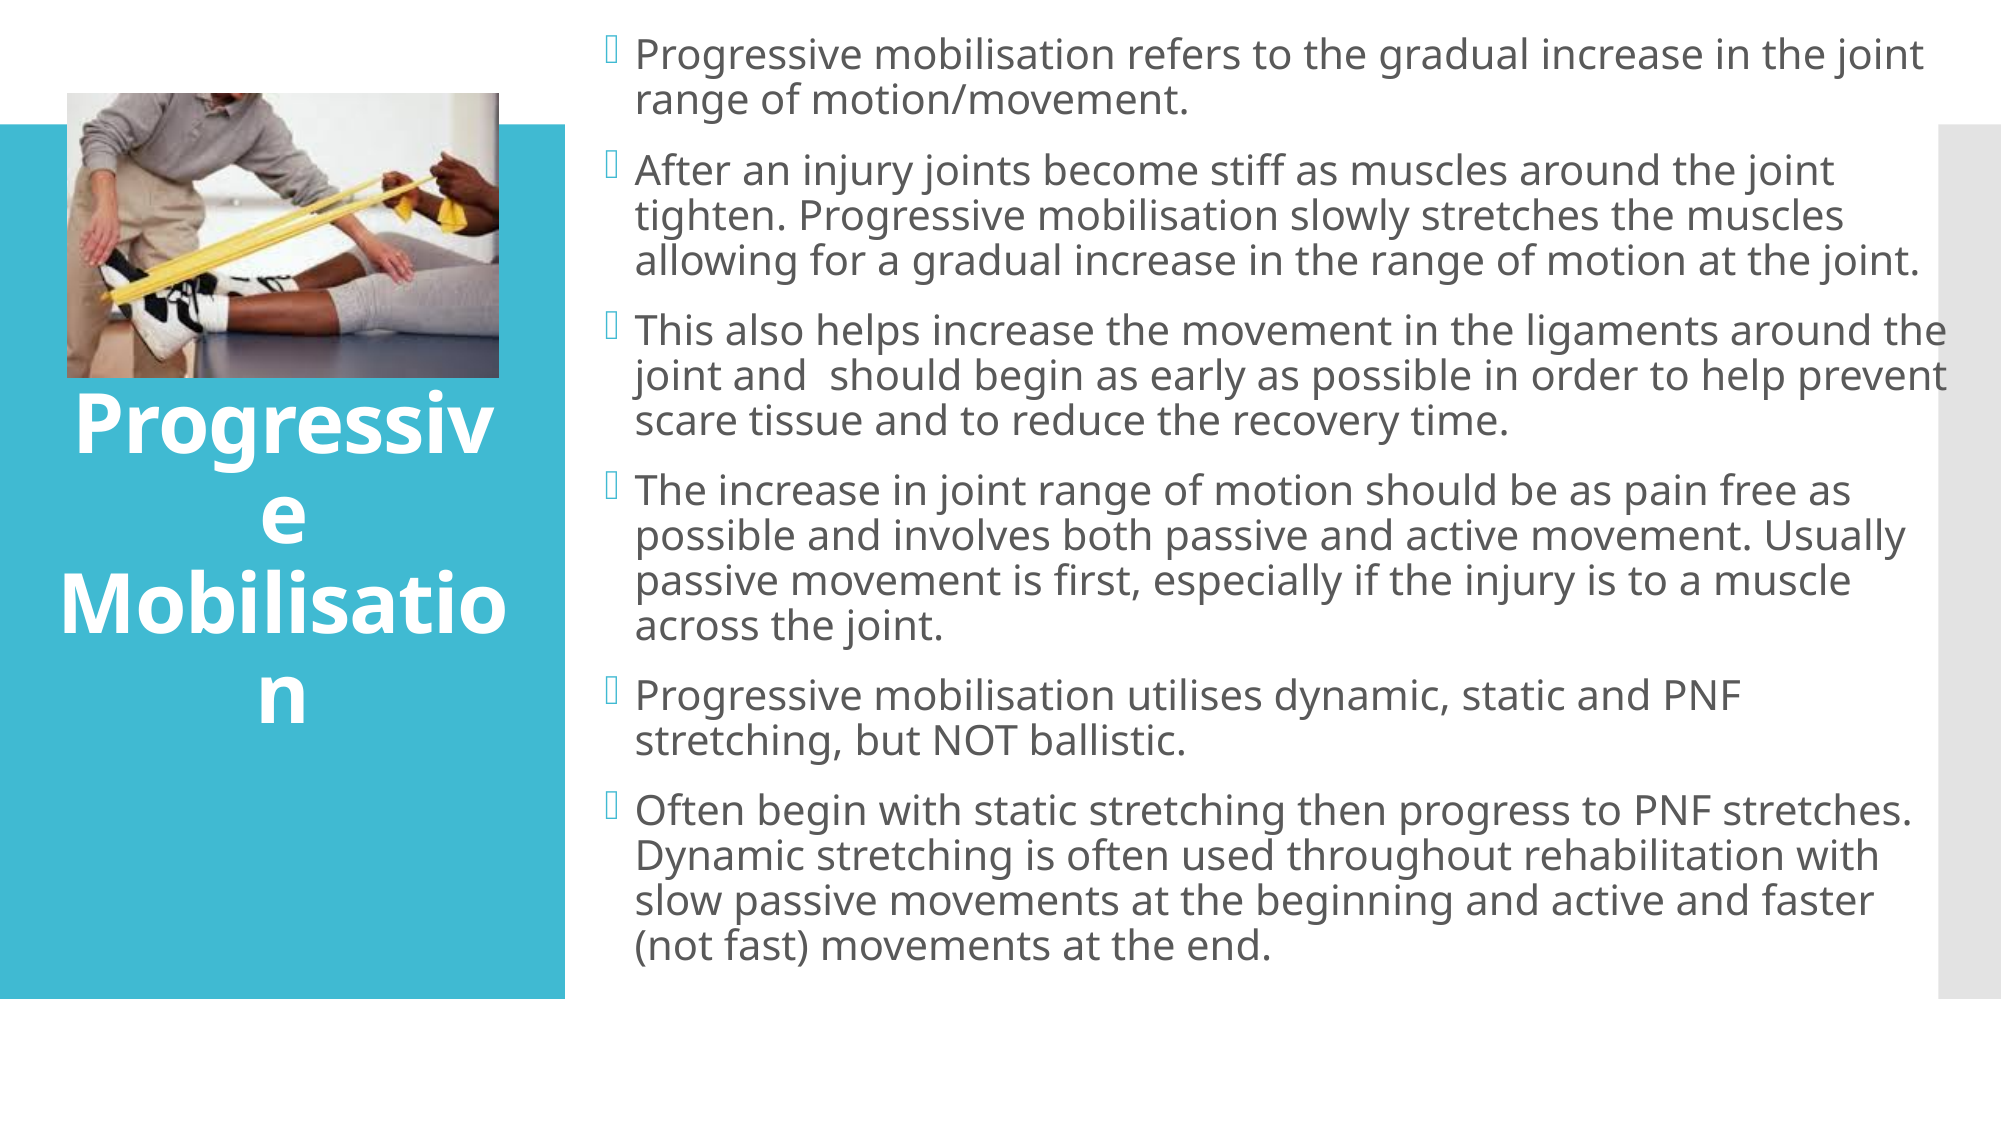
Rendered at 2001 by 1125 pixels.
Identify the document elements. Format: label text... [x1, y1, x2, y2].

list Progressive mobilisation refers to the gradual increase in the joint range of motion/movement. After an injury joints become stiff as muscles around the joint tighten. Progressive mobilisation slowly stretches the muscles allowing for a gradual increase in the range of motion at the joint. This also helps increase the movement in the ligaments around the joint and should begin as early as possible in order to help prevent scare tissue and to reduce the recovery time. The increase in joint range of motion should be as pain free as possible and involves both passive and active movement. Usually passive movement is first, especially if the injury is to a muscle across the joint. Progressive mobilisation utilises dynamic, static and PNF stretching, but NOT ballistic. Often begin with static stretching then progress to PNF stretches. Dynamic stretching is often used throughout rehabilitation with slow passive movements at the beginning and active and faster (not fast) movements at the end. [589, 26, 1969, 1103]
picture [67, 92, 500, 378]
title Progressive Mobilisation [41, 184, 525, 940]
